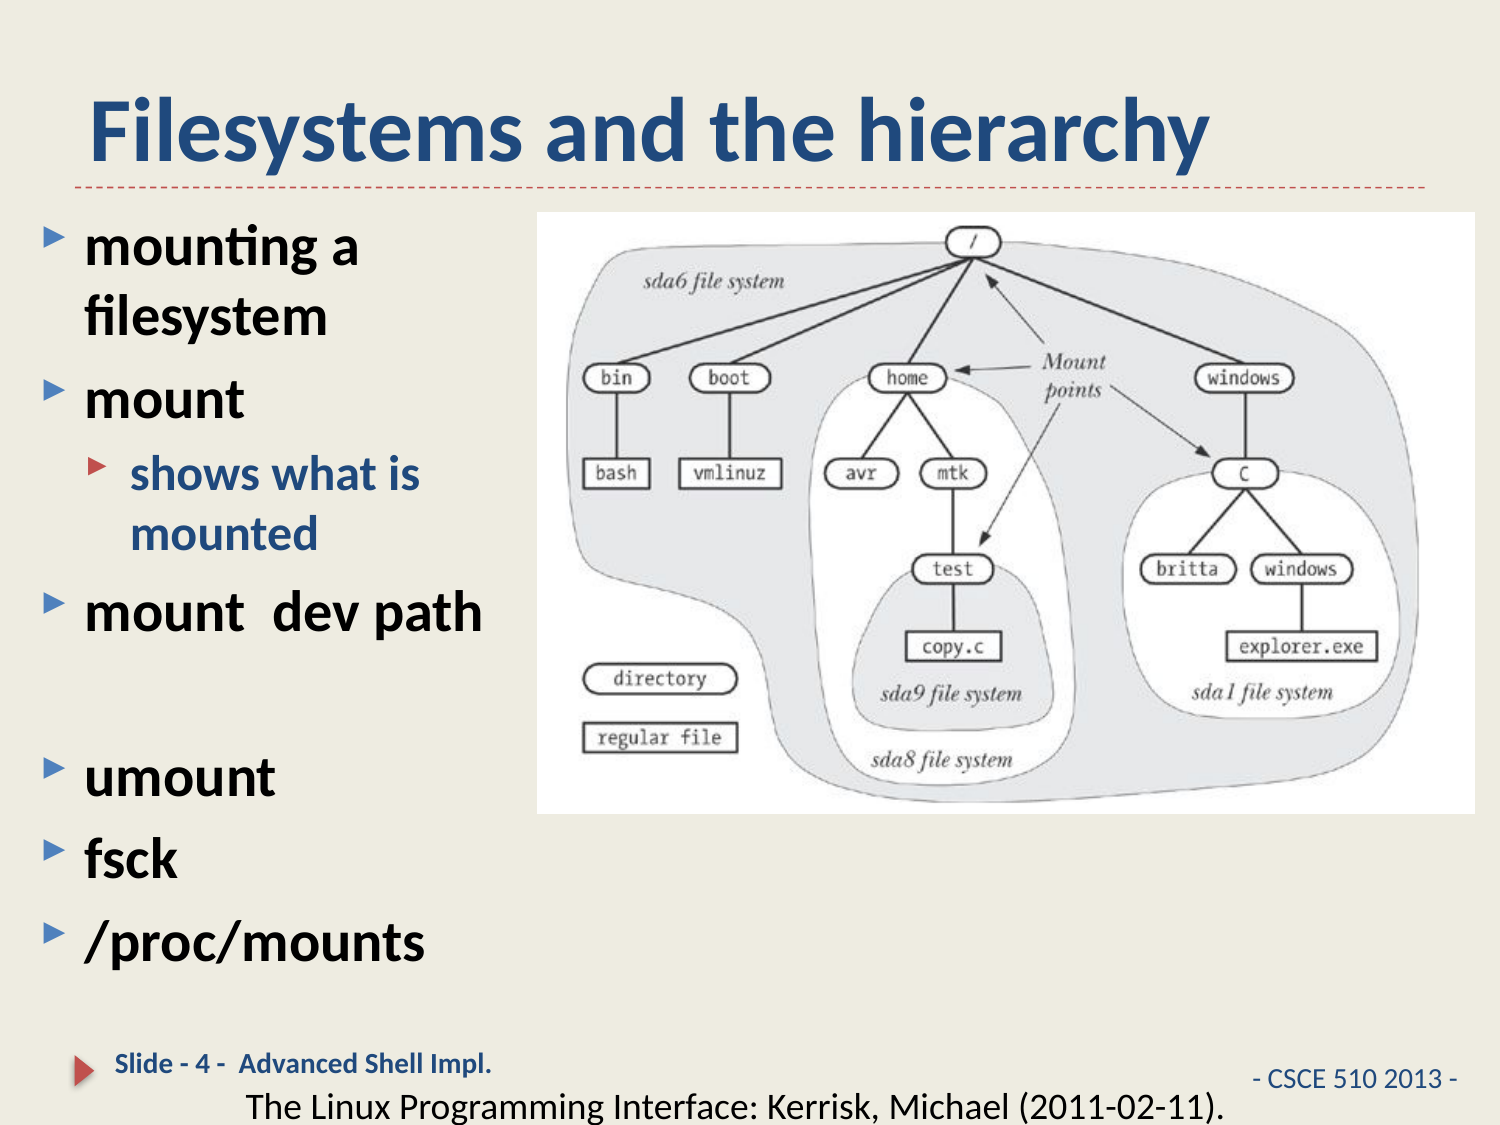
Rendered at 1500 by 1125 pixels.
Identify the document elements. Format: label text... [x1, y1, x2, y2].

picture [537, 212, 1476, 814]
list mounting a filesystem mount shows what is mounted mount dev path umount fsck /proc/mounts [24, 200, 525, 1010]
slide_number - CSCE 510 2013 - [1237, 1052, 1488, 1113]
title Filesystems and the hierarchy [75, 24, 1425, 188]
text_box The Linux Programming Interface: Kerrisk, Michael (2011-02-11). [230, 1074, 1242, 1125]
slide_number Slide - 4 - Advanced Shell Impl. [99, 1037, 538, 1098]
